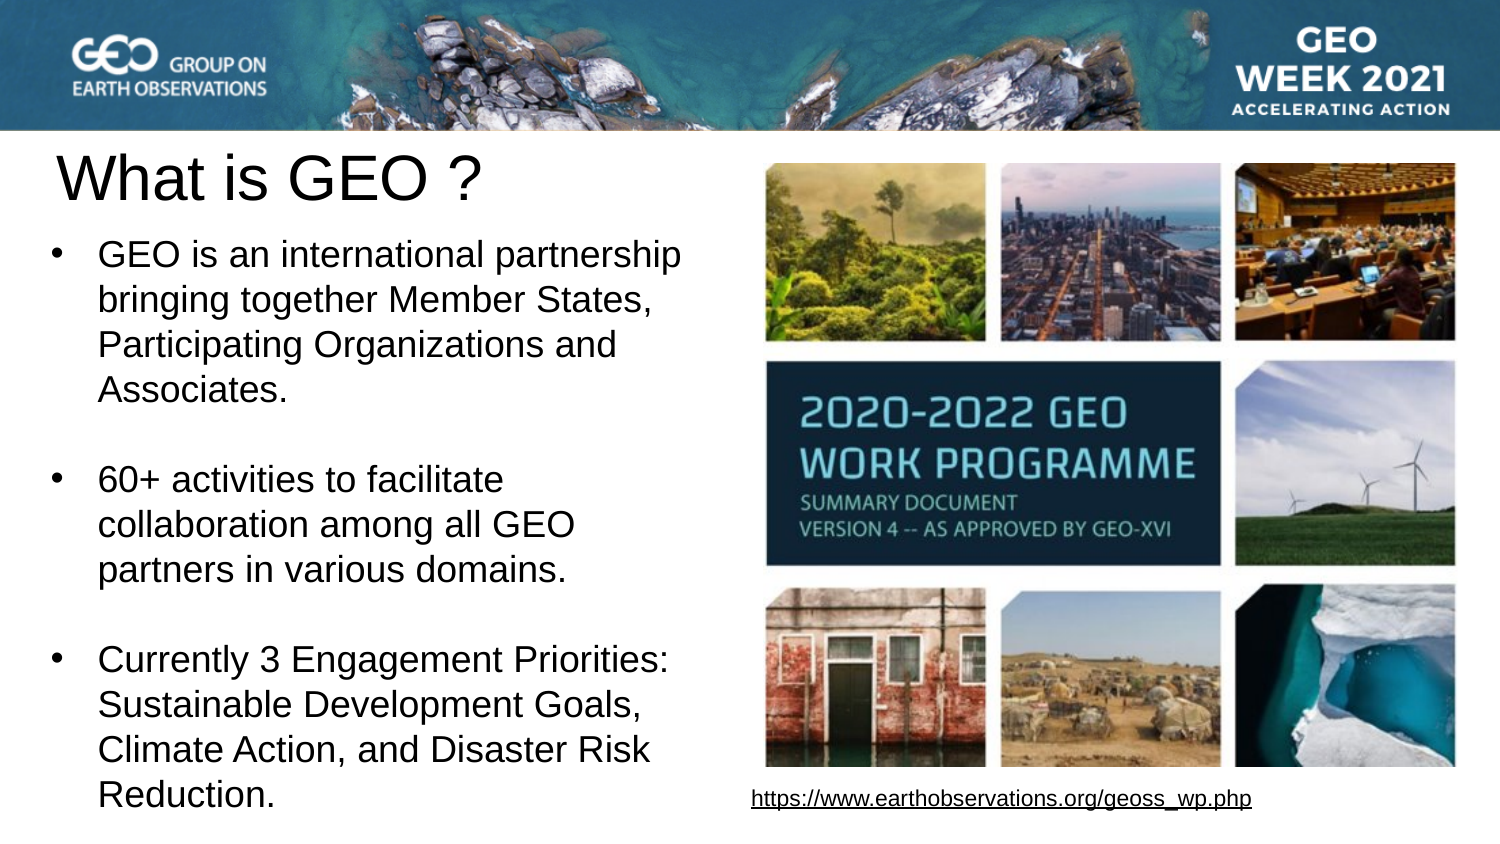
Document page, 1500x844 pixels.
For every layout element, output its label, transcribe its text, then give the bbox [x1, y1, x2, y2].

picture [763, 163, 1459, 767]
title What is GEO ? [41, 137, 1459, 223]
text_box GEO is an international partnership bringing together Member States, Participating Organizations and Associates. 60+ activities to facilitate collaboration among all GEO partners in various domains. Currently 3 Engagement Priorities: Sustainable Development Goals, Climate Action, and Disaster Risk Reduction. [35, 222, 731, 823]
picture [0, 0, 1500, 131]
text_box https://www.earthobservations.org/geoss_wp.php [736, 775, 1487, 818]
